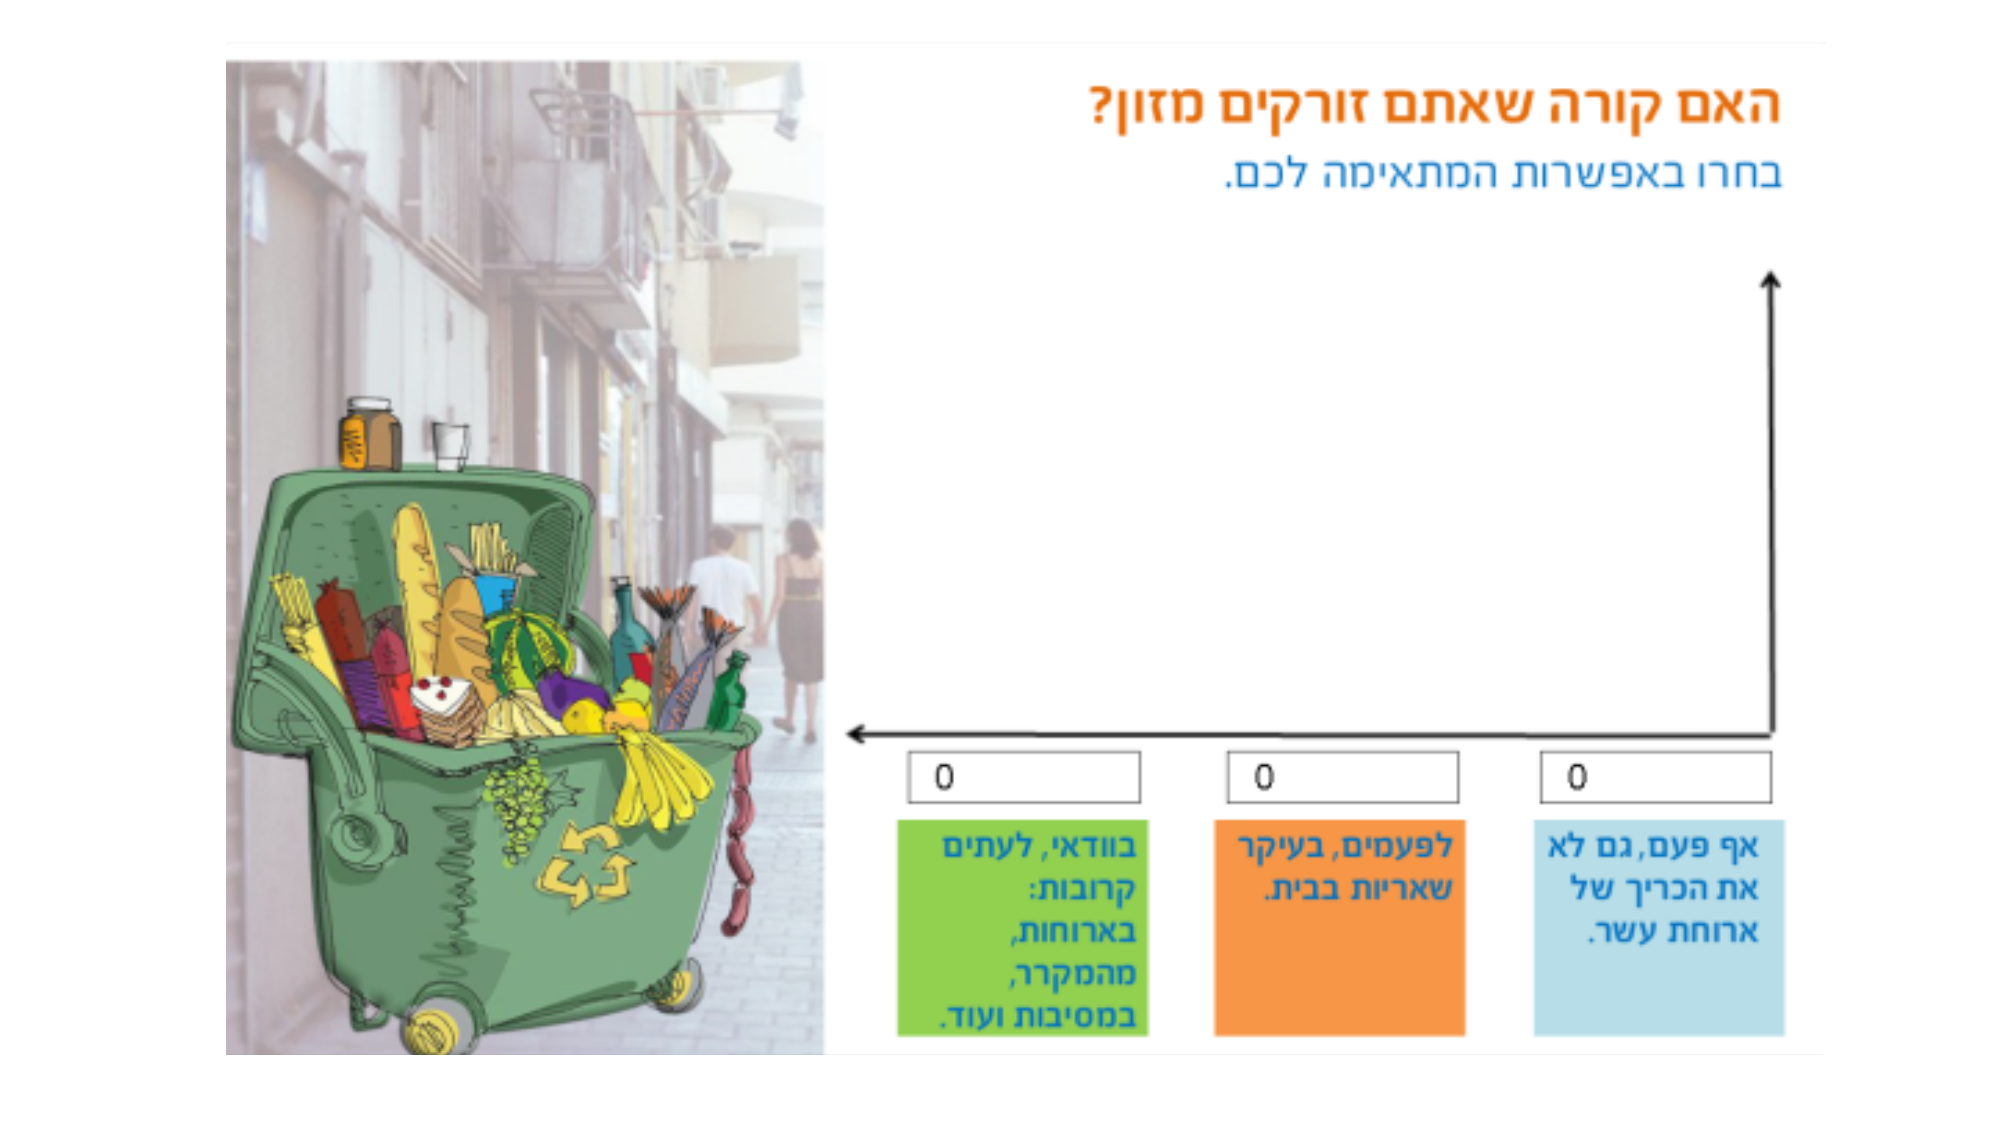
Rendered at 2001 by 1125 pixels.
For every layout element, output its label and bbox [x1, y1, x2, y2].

picture [226, 42, 1826, 1055]
